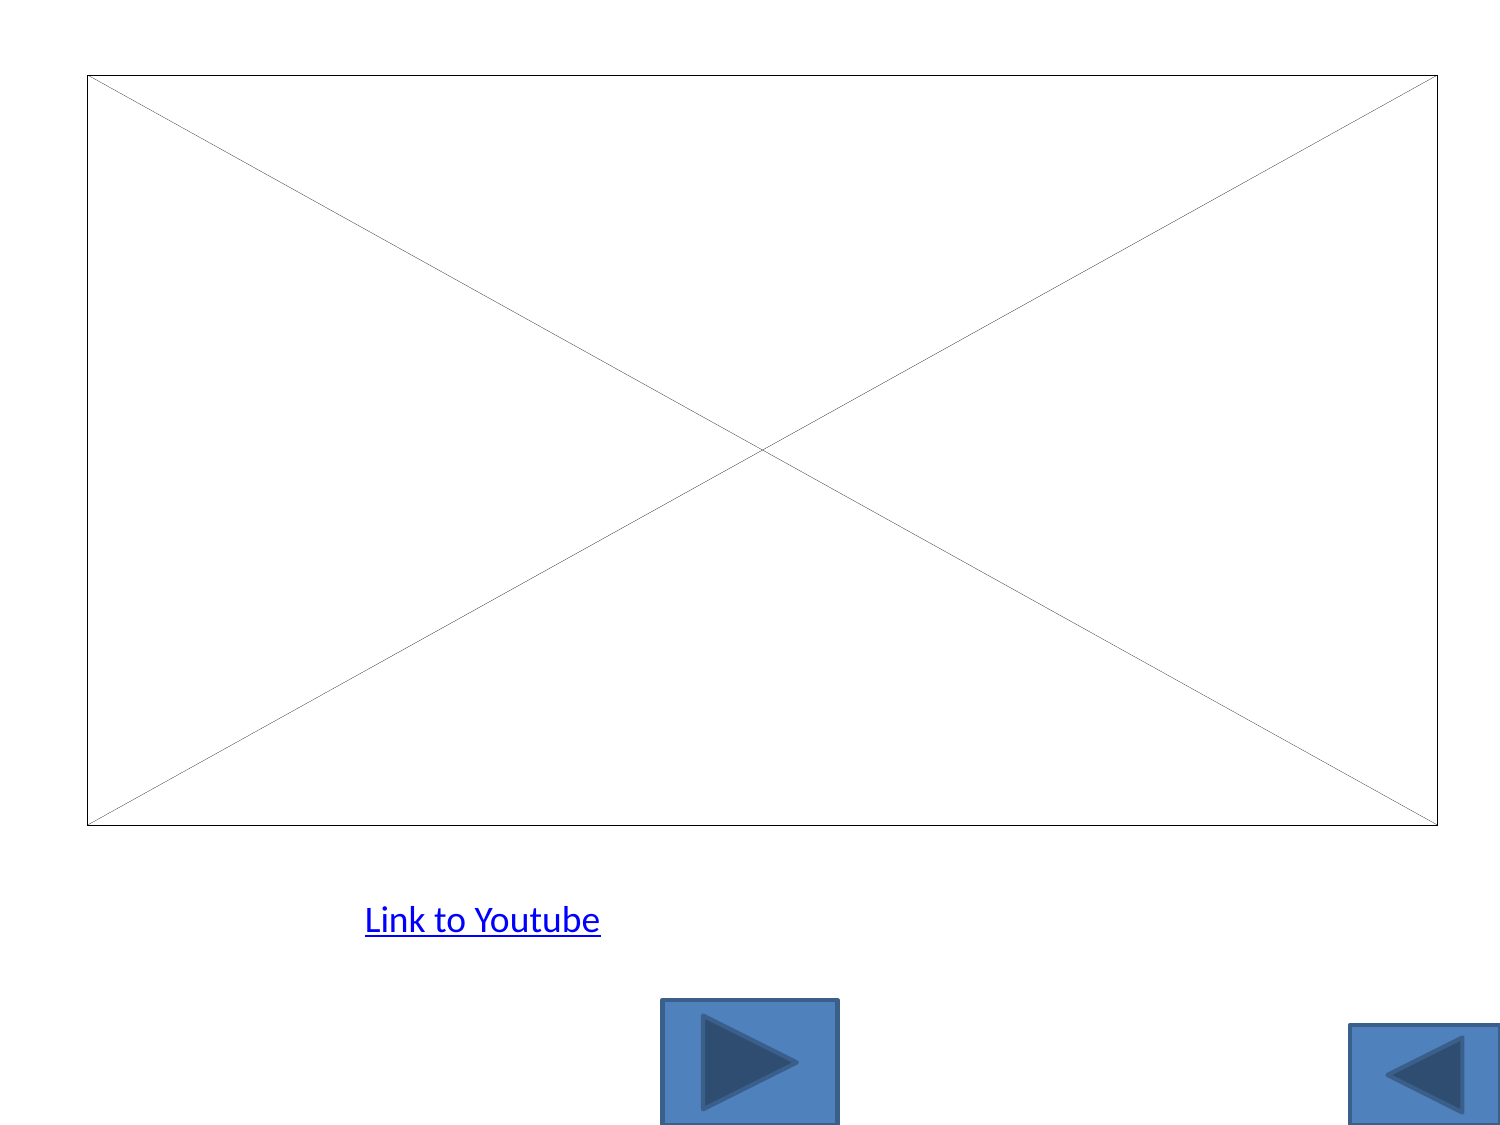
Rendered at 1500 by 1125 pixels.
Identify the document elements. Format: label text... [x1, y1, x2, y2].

text_box Link to Youtube [349, 887, 1175, 948]
text_box [660, 998, 840, 1125]
text_box [1348, 1023, 1500, 1125]
